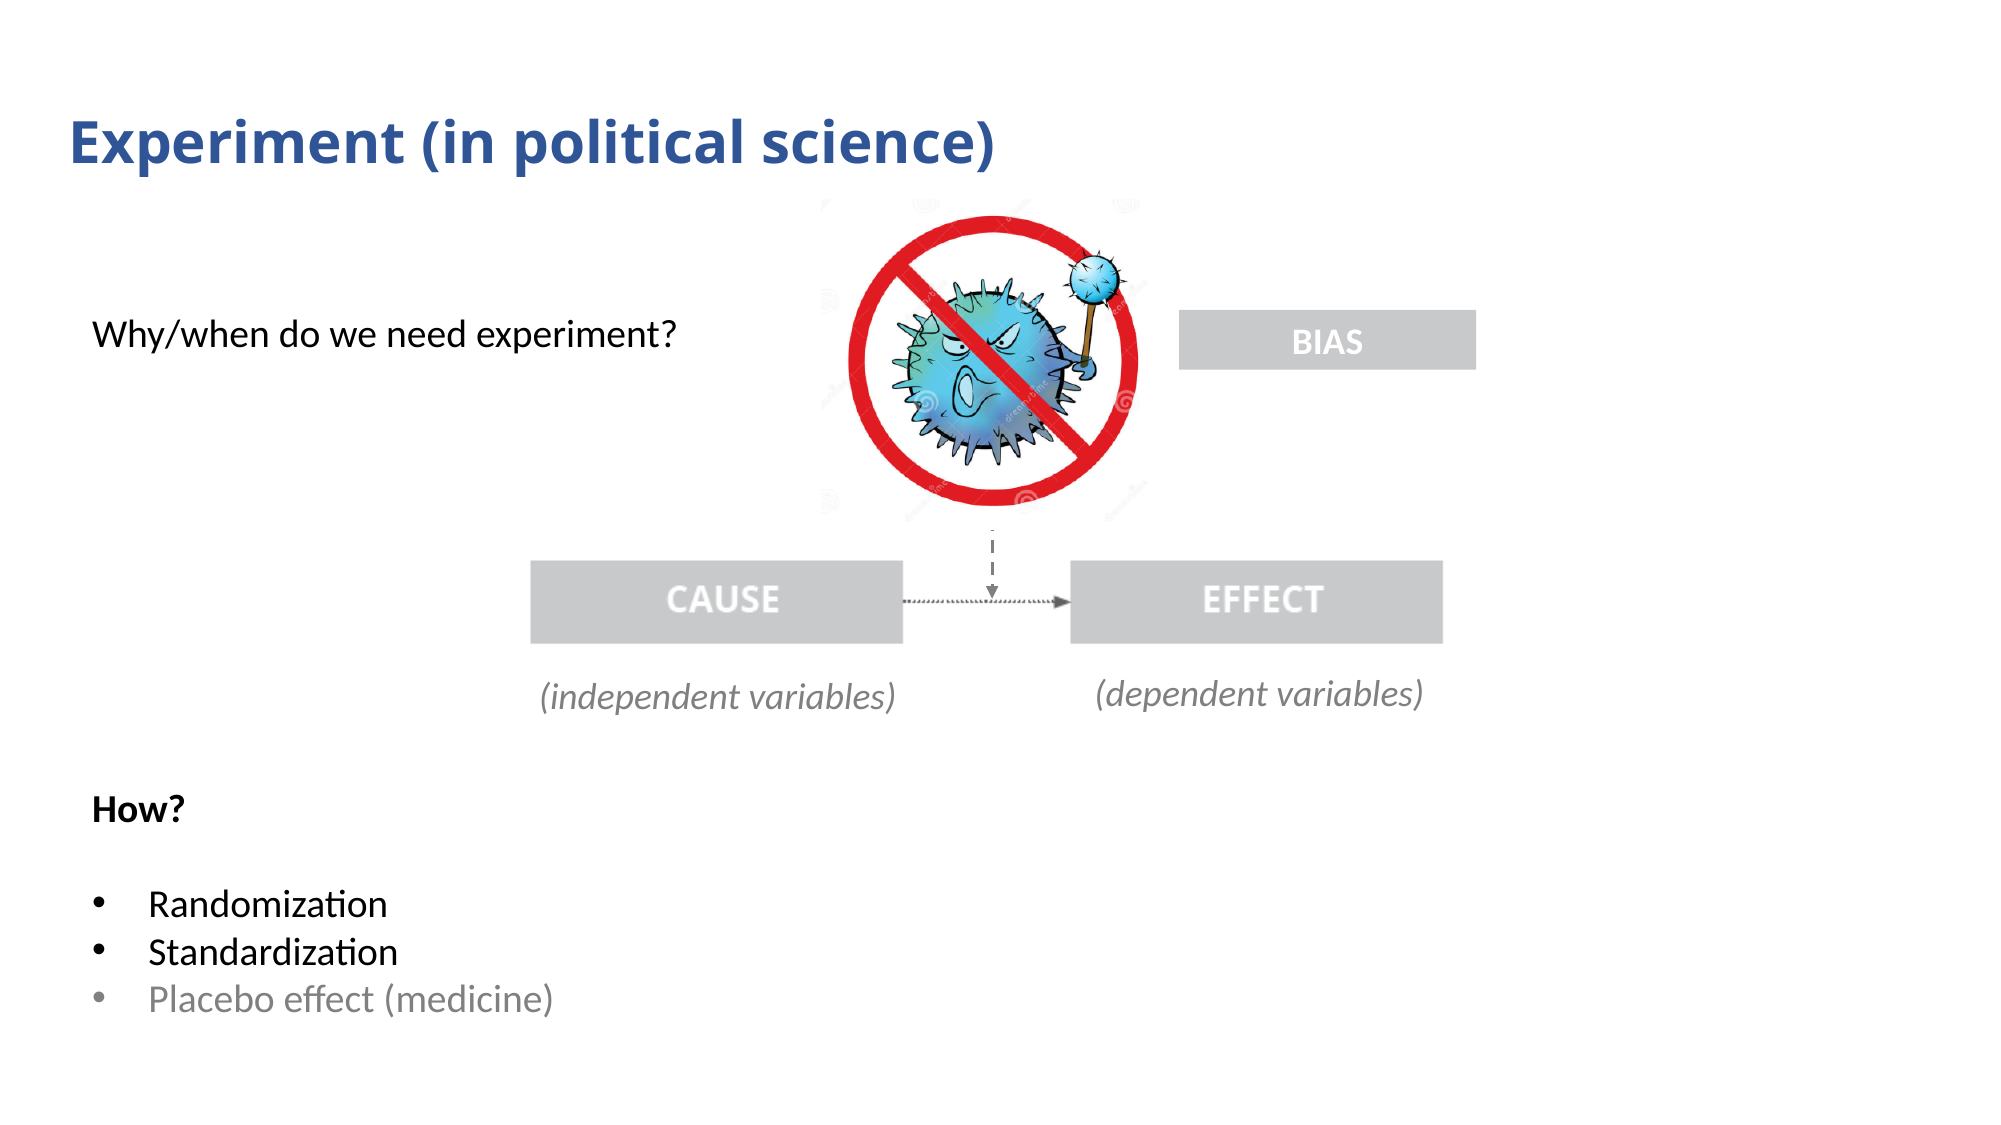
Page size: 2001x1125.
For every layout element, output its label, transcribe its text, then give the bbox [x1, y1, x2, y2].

text_box BIAS [1179, 309, 1477, 370]
text_box Experiment (in political science) [53, 36, 1455, 254]
text_box Why/when do we need experiment? How? Randomization Standardization Placebo effect (medicine) [77, 253, 1907, 1125]
text_box (dependent variables) [1079, 688, 1470, 722]
text_box (independent variables) [524, 688, 929, 725]
picture [487, 199, 1498, 688]
